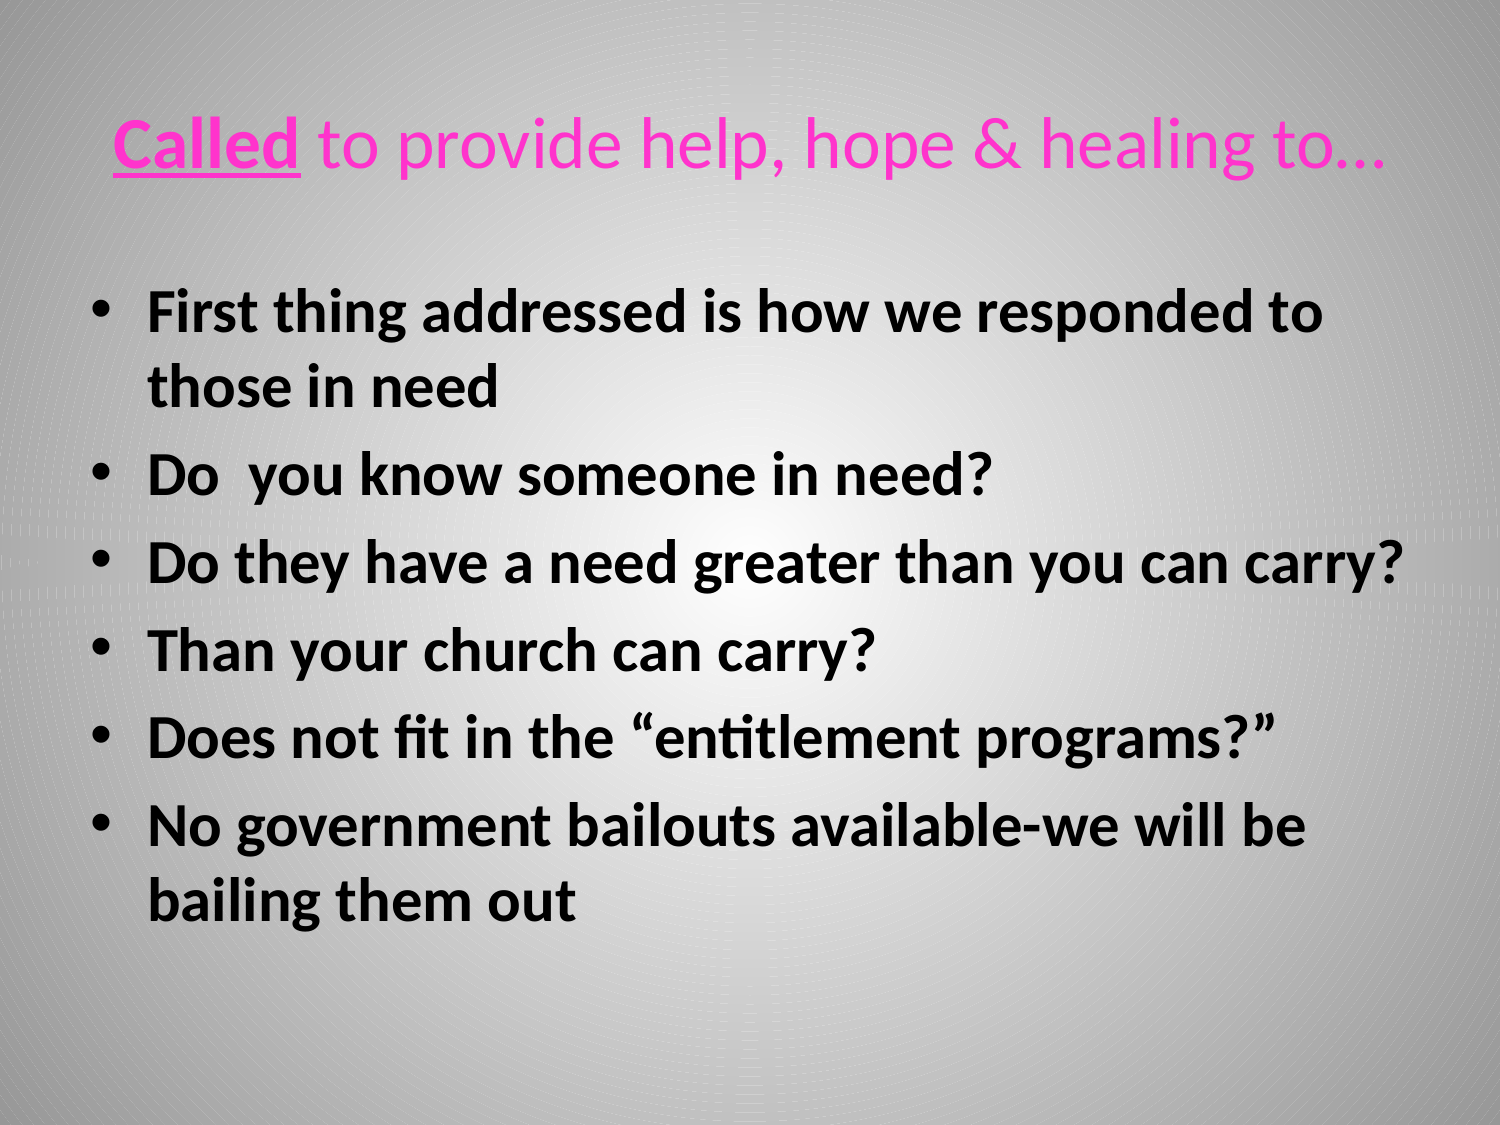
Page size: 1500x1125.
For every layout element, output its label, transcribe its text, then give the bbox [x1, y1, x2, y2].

list First thing addressed is how we responded to those in need Do you know someone in need? Do they have a need greater than you can carry? Than your church can carry? Does not fit in the “entitlement programs?” No government bailouts available-we will be bailing them out [75, 262, 1425, 1005]
title Called to provide help, hope & healing to… [75, 45, 1425, 233]
